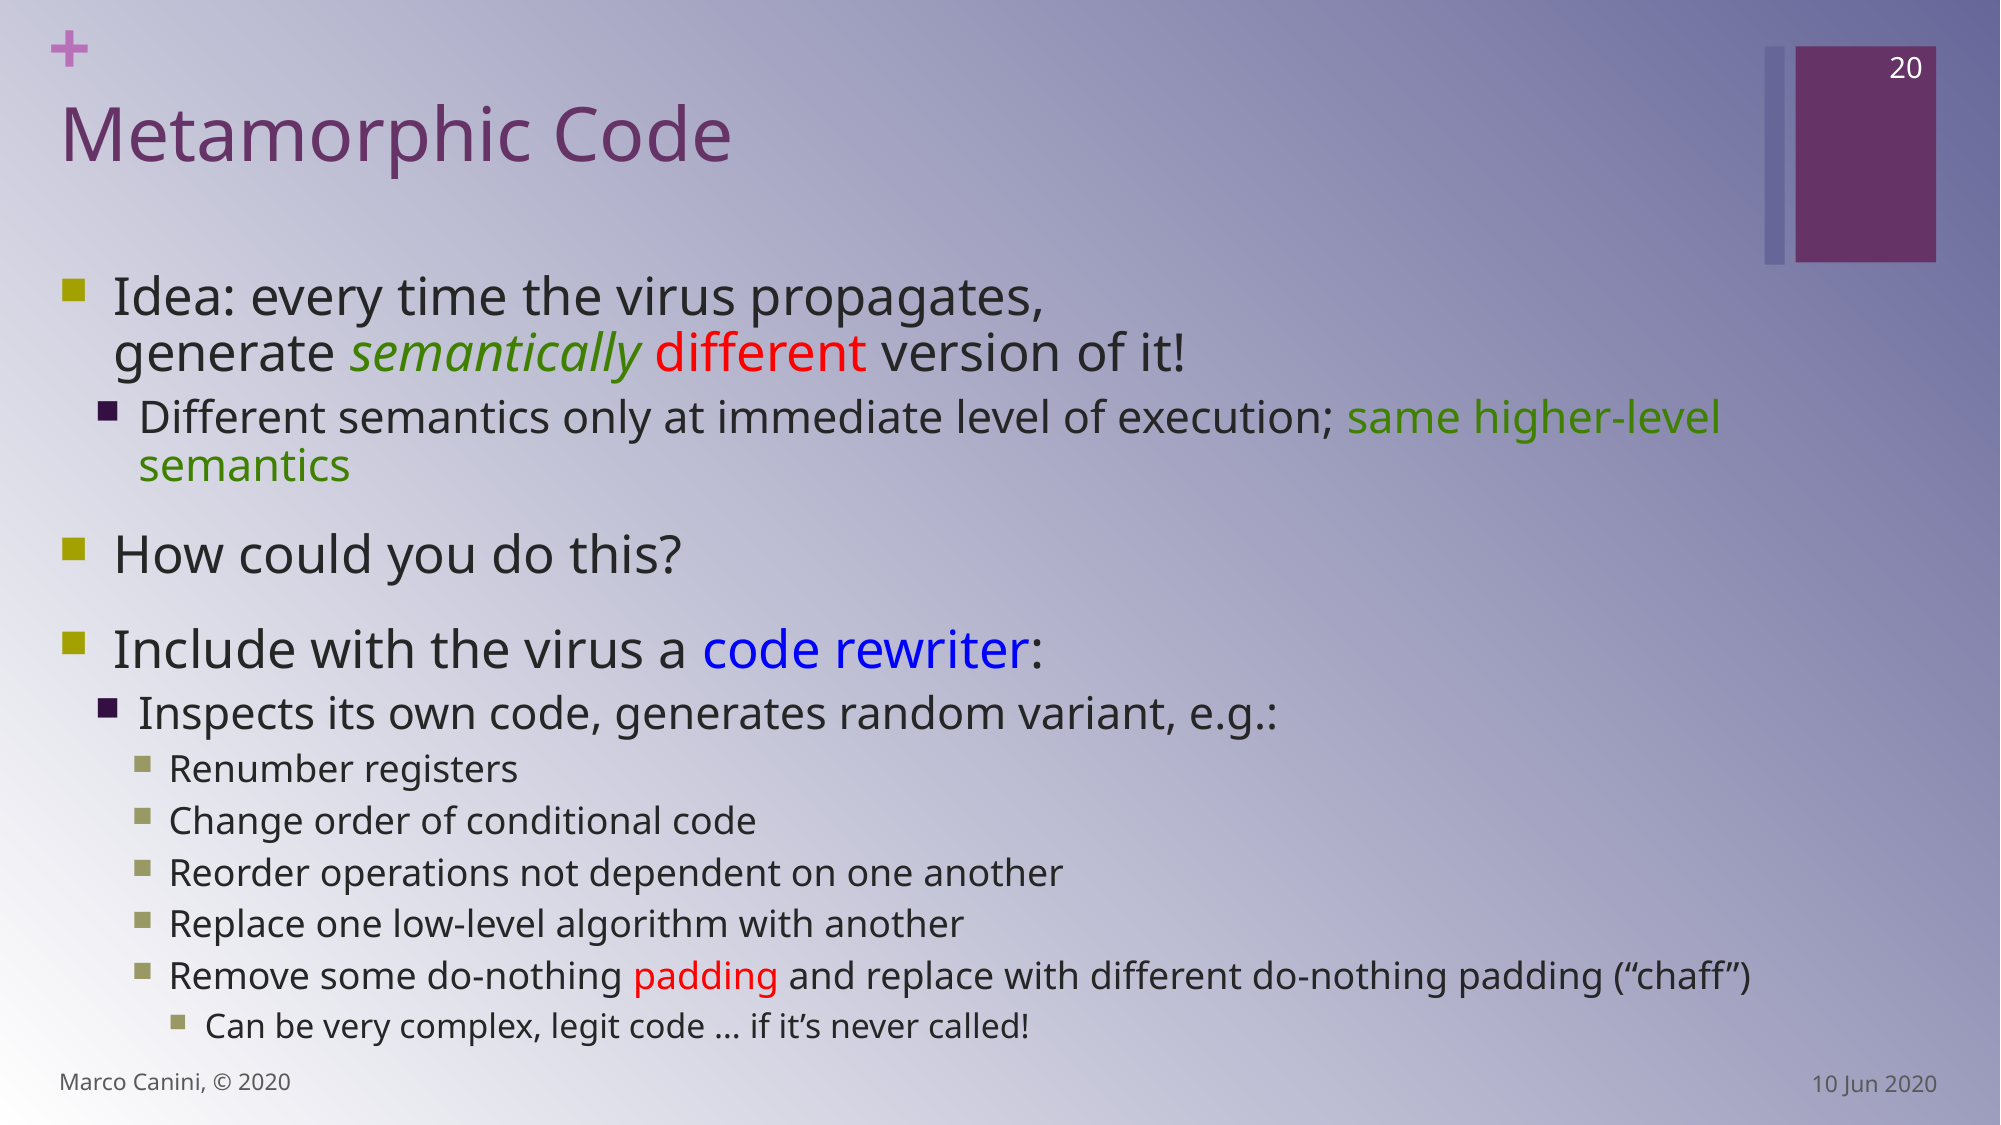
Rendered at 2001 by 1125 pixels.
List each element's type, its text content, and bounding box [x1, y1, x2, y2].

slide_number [1486, 1053, 1953, 1114]
list Idea: every time the virus propagates, generate semantically different version of it! Different semantics only at immediate level of execution; same higher-level semantics How could you do this? Include with the virus a code rewriter: Inspects its own code, generates random variant, e.g.: Renumber registers Change order of conditional code Reorder operations not dependent on one another Replace one low-level algorithm with another Remove some do-nothing padding and replace with different do-nothing padding (“chaff”) Can be very complex, legit code … if it’s never called! [44, 262, 1953, 1054]
title Metamorphic Code [44, 79, 1762, 262]
footer Marco Canini, © 2020 [44, 1053, 1384, 1114]
slide_number 20 [1816, 39, 1938, 100]
